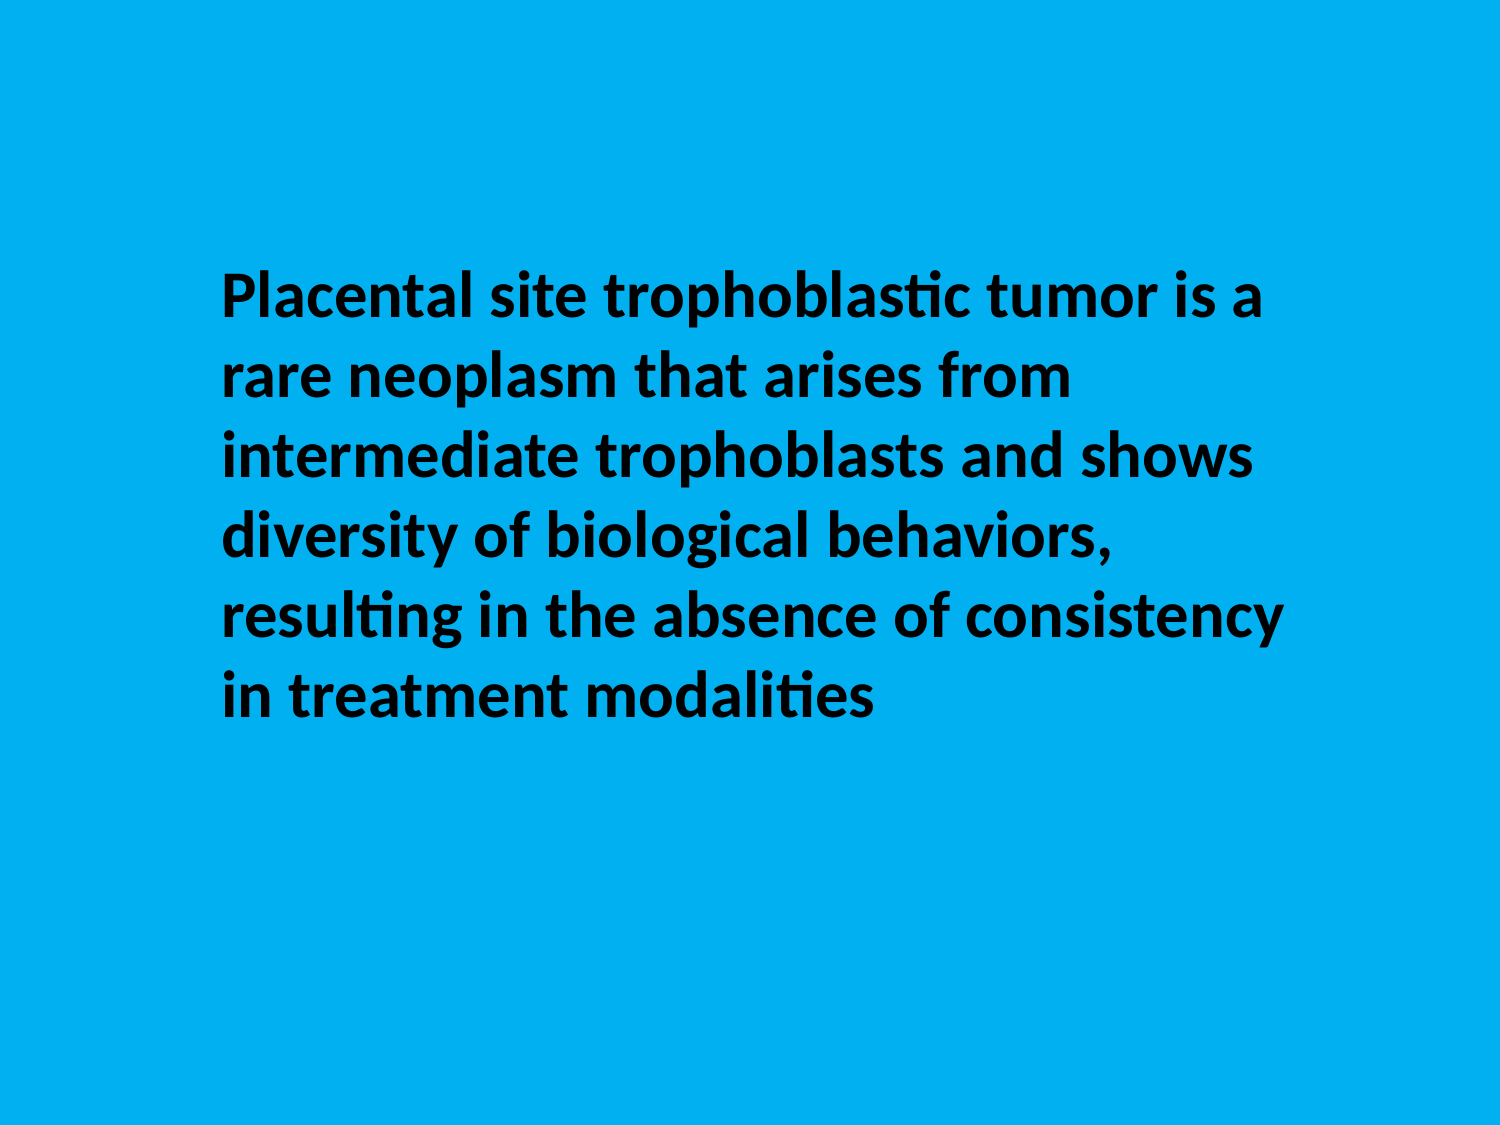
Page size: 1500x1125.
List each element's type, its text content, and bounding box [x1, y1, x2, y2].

text_box Placental site trophoblastic tumor is a rare neoplasm that arises from intermediate trophoblasts and shows diversity of biological behaviors, resulting in the absence of consistency in treatment modalities [206, 243, 1365, 738]
